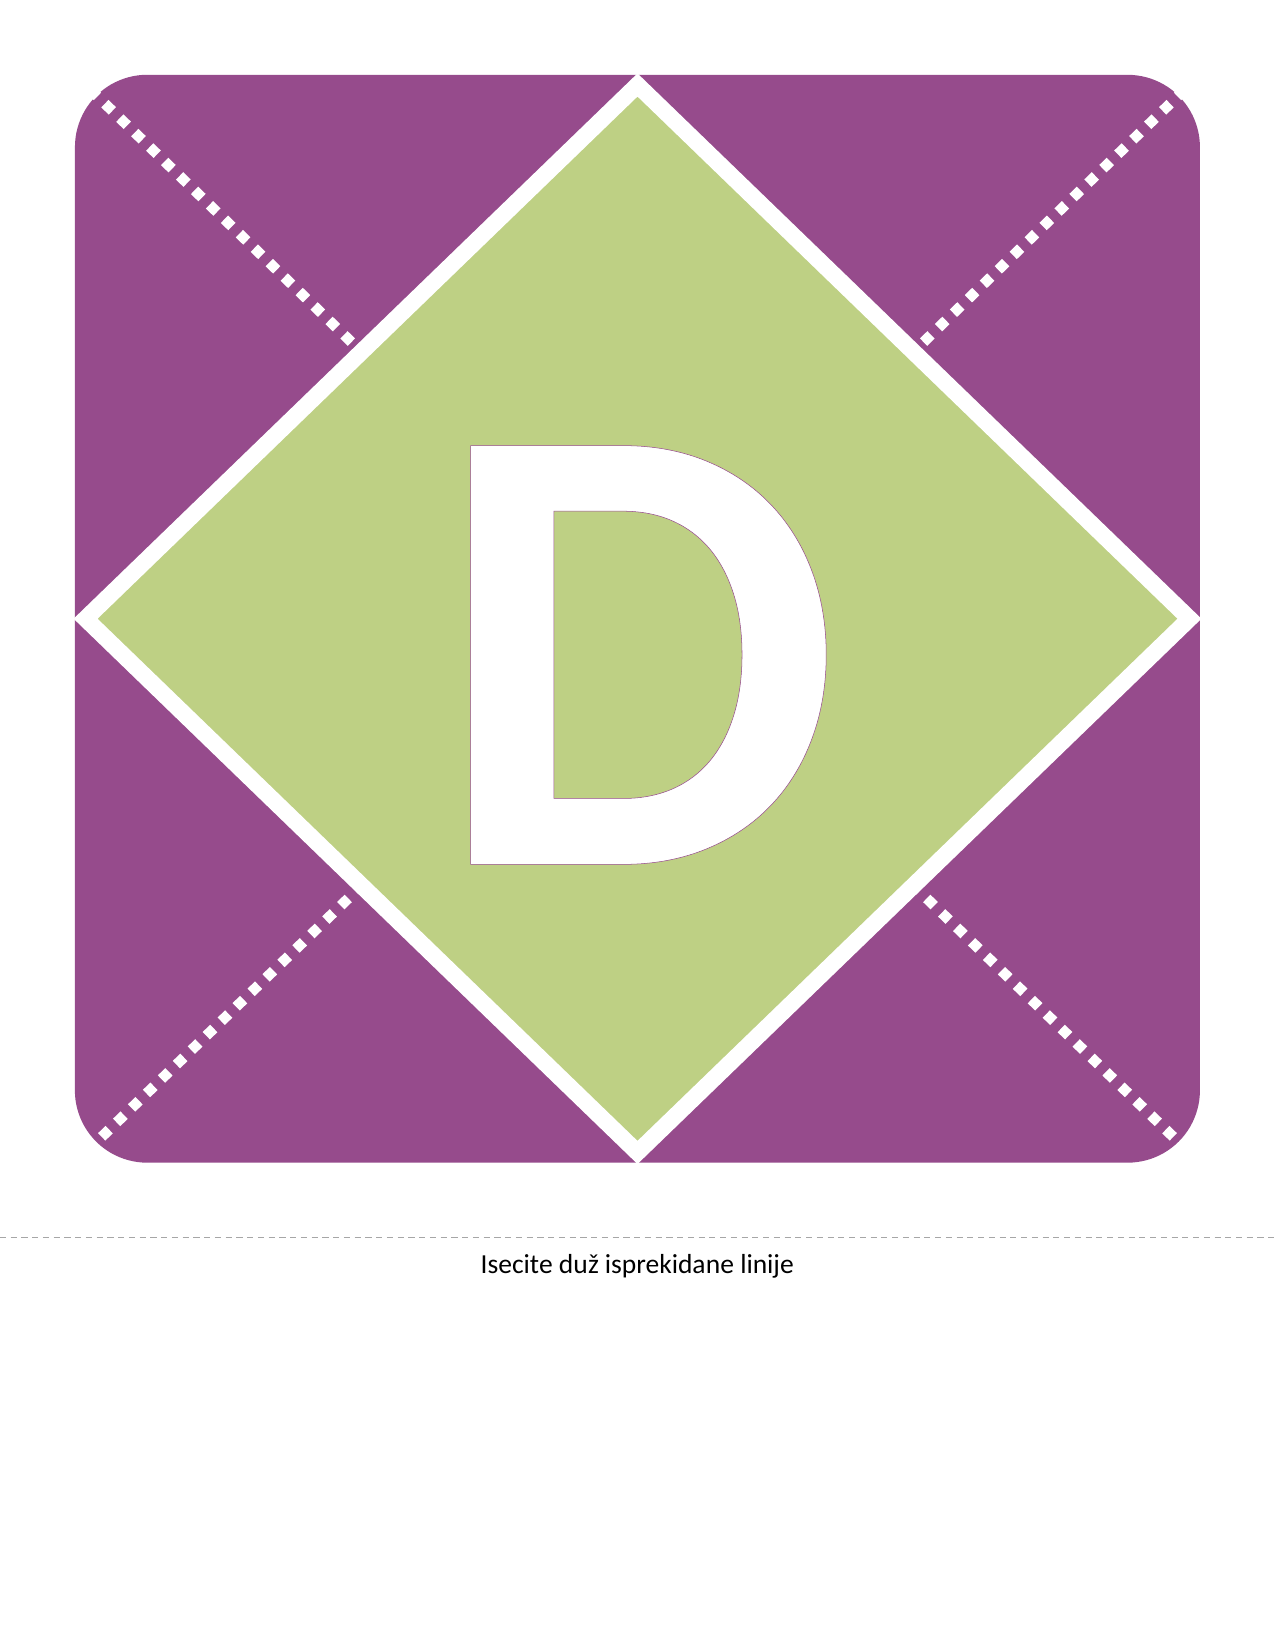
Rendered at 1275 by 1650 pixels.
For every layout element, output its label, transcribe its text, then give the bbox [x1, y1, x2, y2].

title d [159, 150, 1116, 1062]
